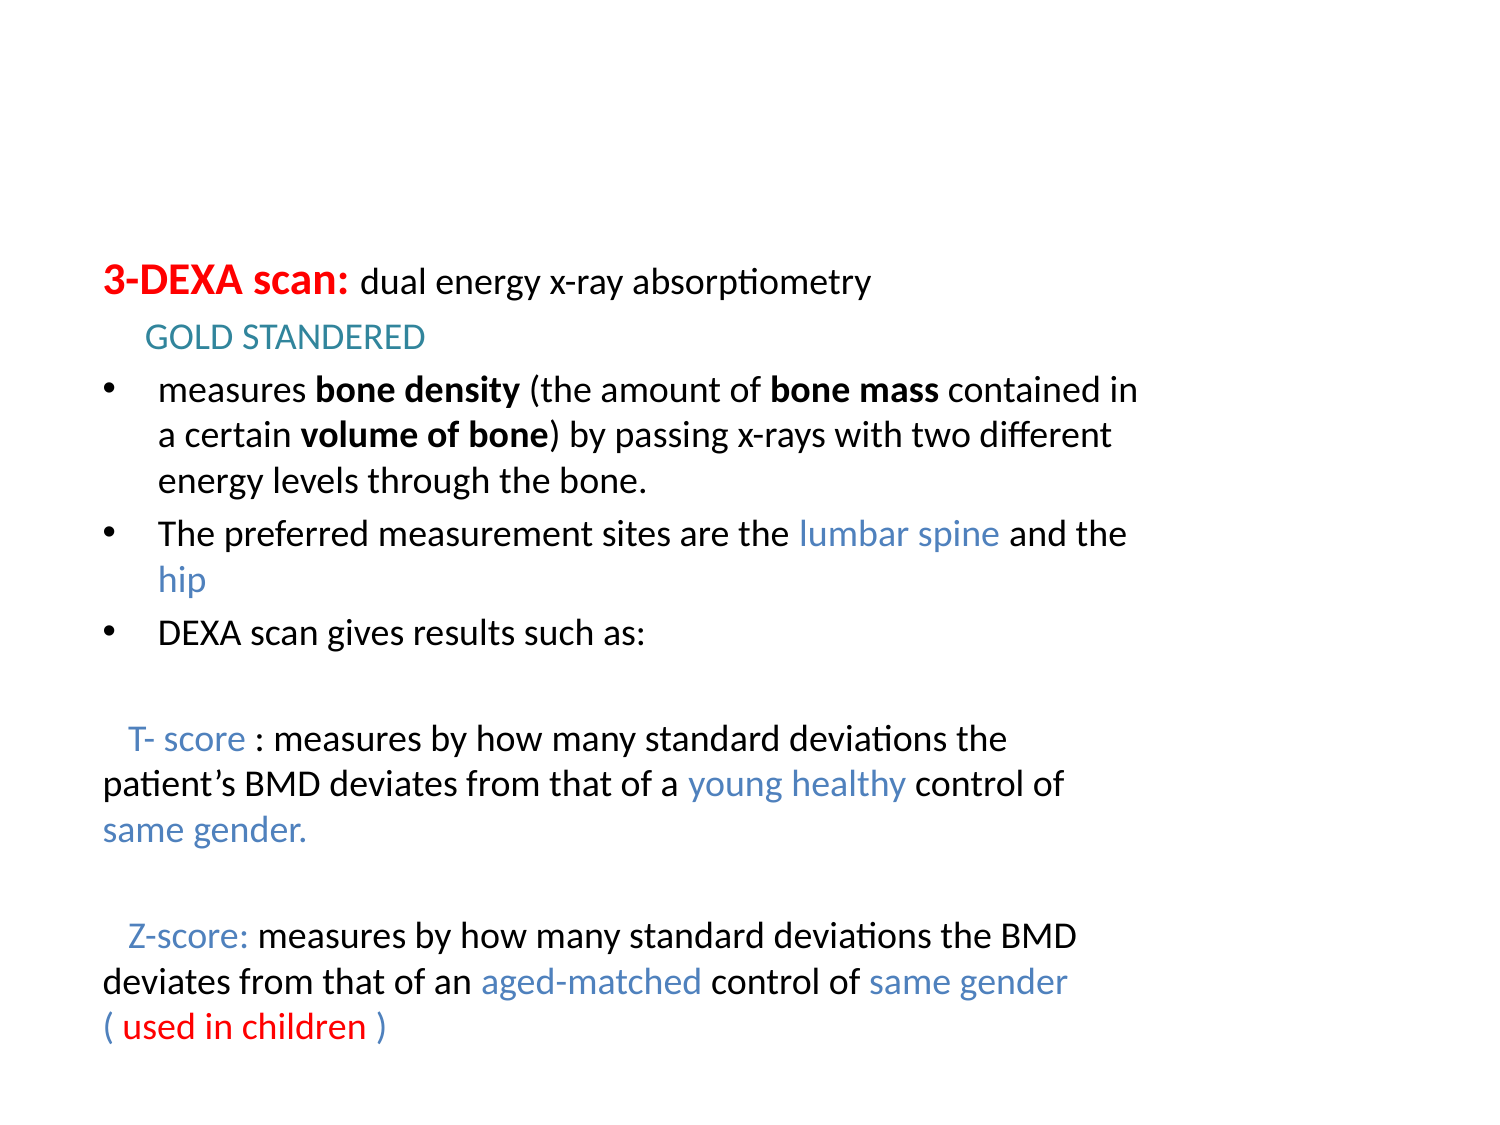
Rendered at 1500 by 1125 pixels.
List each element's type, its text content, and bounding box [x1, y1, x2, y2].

list 3-DEXA scan: dual energy x-ray absorptiometry GOLD STANDERED measures bone density (the amount of bone mass contained in a certain volume of bone) by passing x-rays with two different energy levels through the bone. The preferred measurement sites are the lumbar spine and the hip DEXA scan gives results such as: T- score : measures by how many standard deviations the patient’s BMD deviates from that of a young healthy control of same gender. Z-score: measures by how many standard deviations the BMD deviates from that of an aged-matched control of same gender ( used in children ) [87, 125, 1164, 1063]
